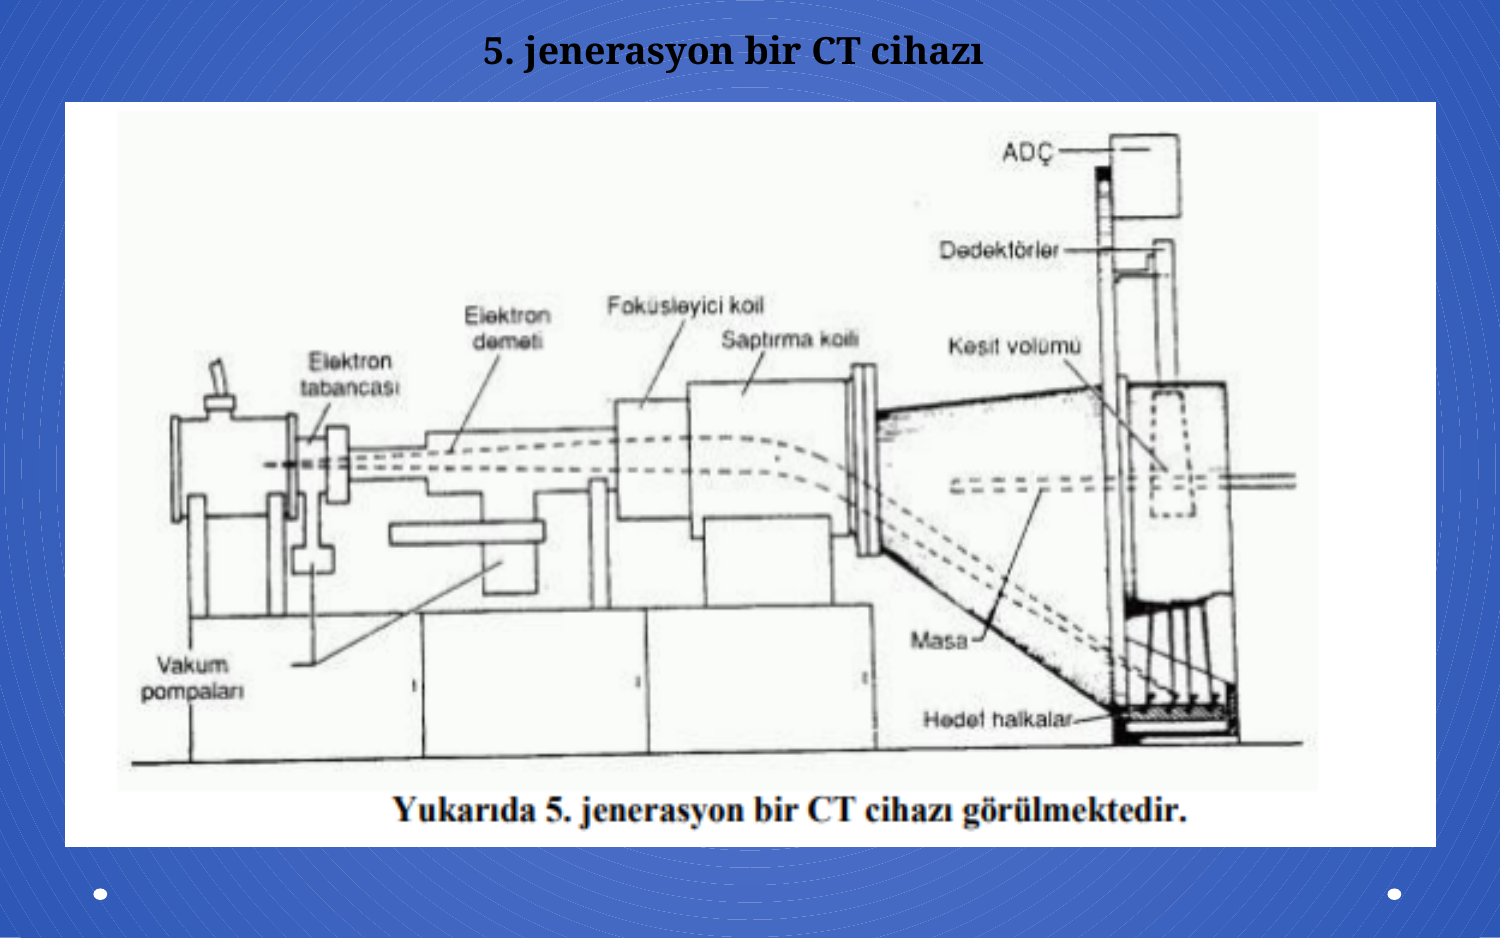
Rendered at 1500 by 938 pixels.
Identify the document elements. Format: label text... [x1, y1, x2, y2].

picture [64, 102, 1436, 847]
text_box 5. jenerasyon bir CT cihazı [458, 19, 1009, 80]
